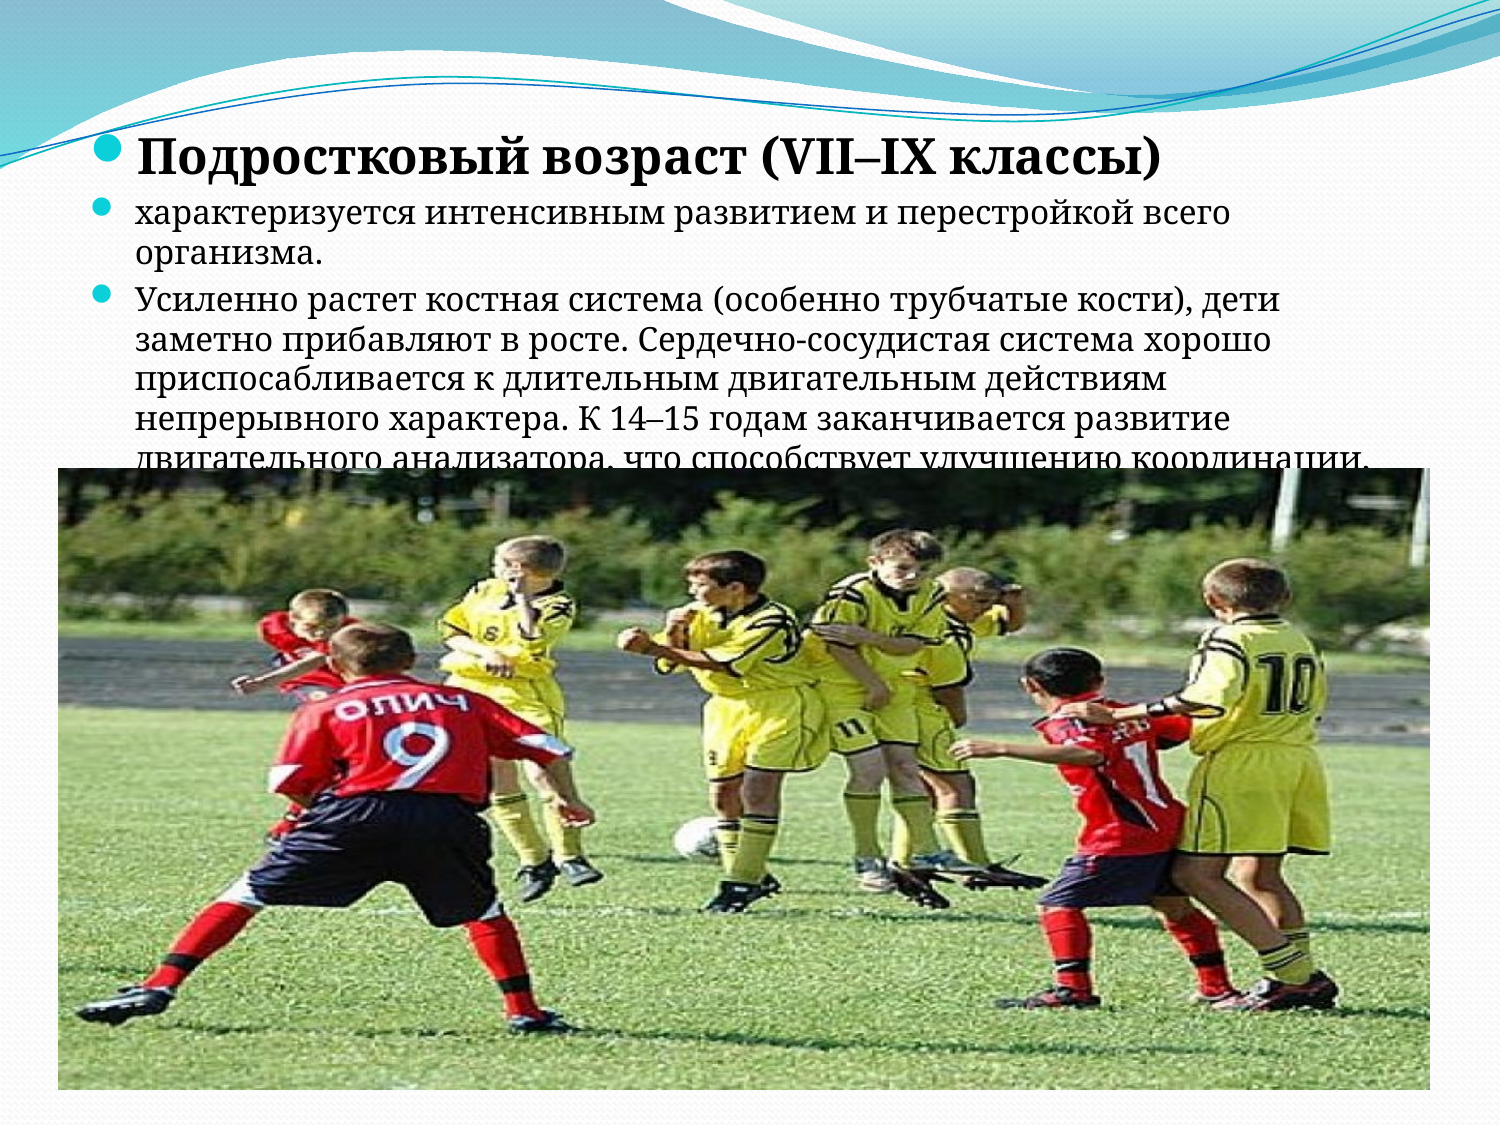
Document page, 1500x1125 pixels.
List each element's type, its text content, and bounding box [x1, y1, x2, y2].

list Подростковый возраст (VII–IХ классы) характеризуется интенсивным развитием и перестройкой всего организма. Усиленно растет костная система (особенно трубчатые кости), дети заметно прибавляют в росте. Сердечно-сосудистая система хорошо приспосабливается к длительным двигательным действиям непрерывного характера. К 14–15 годам заканчивается развитие двигательного анализатора, что способствует улучшению координации, точности и экономичности движений. [75, 117, 1425, 467]
picture [58, 468, 1430, 1091]
